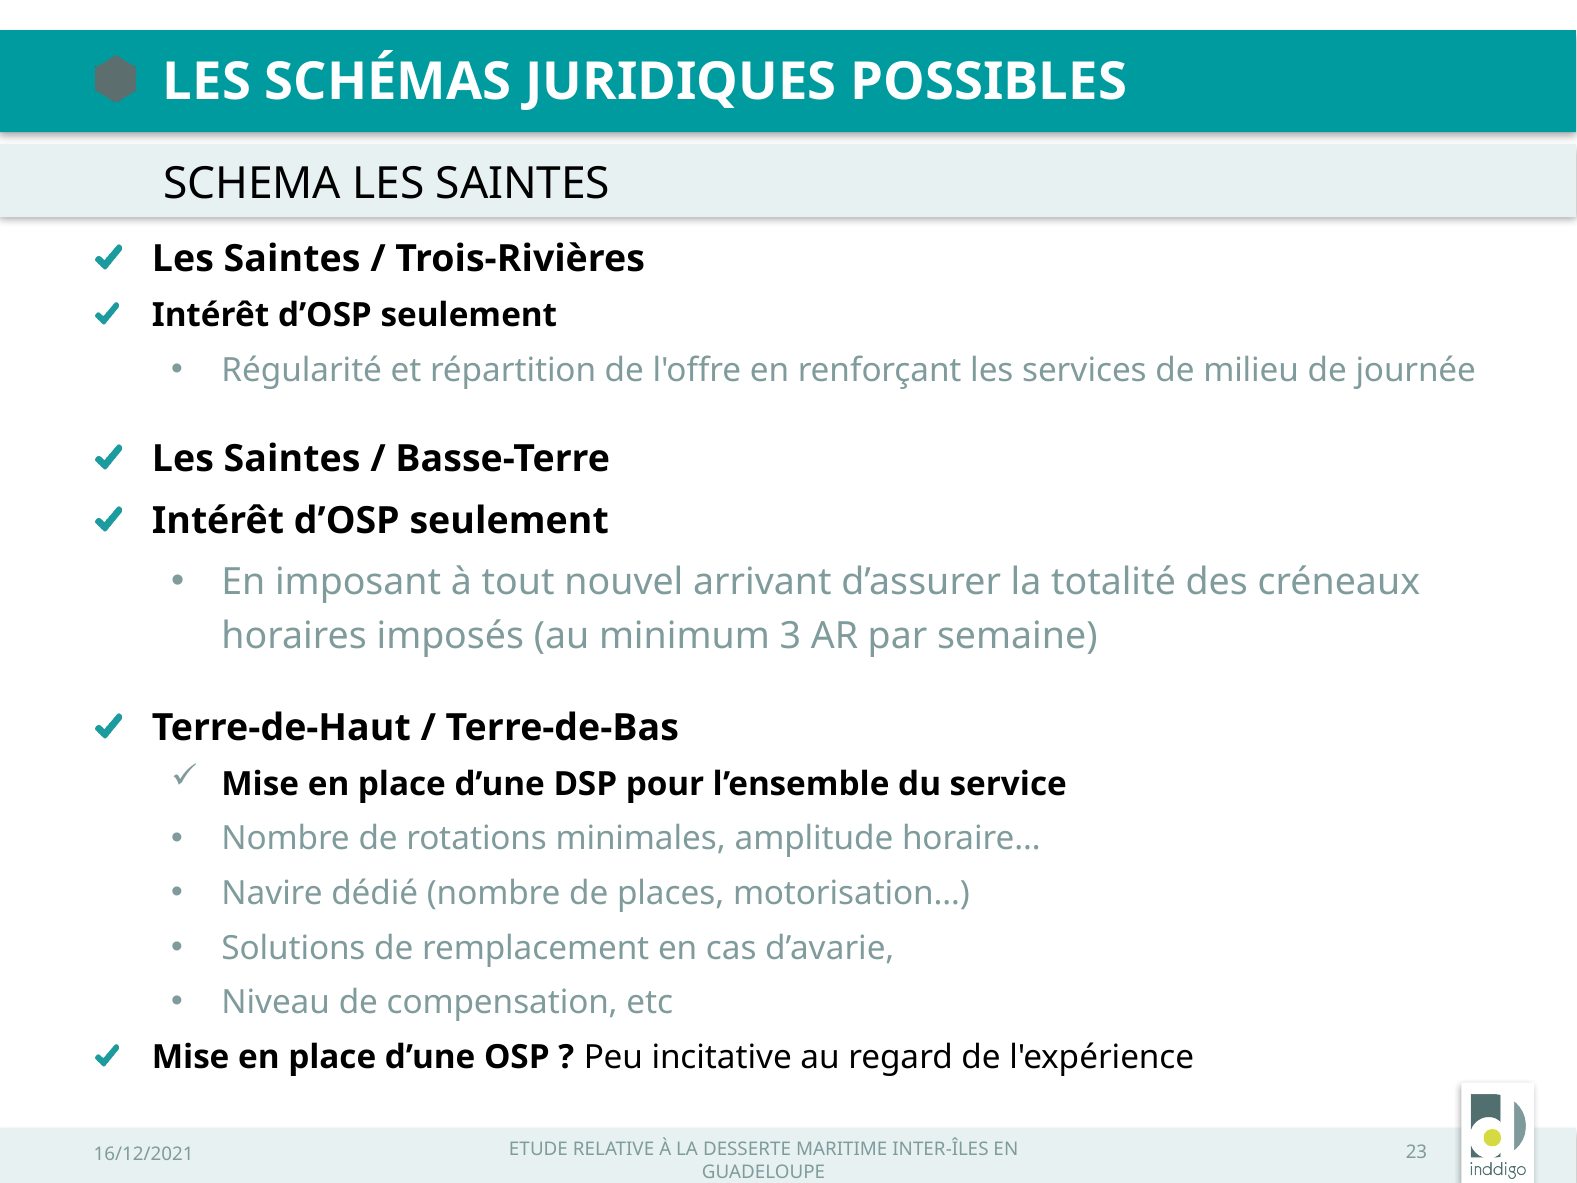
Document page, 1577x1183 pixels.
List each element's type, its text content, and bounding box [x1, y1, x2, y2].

picture [95, 712, 122, 739]
picture [95, 443, 122, 470]
text_box Etude relative à la desserte maritime inter-îles en Guadeloupe [472, 1145, 1054, 1179]
picture [1470, 1094, 1526, 1179]
text_box Les schémas juridiques possibles [78, 38, 1577, 112]
text_box 16/12/2021 [78, 1145, 434, 1165]
picture [95, 243, 122, 270]
text_box SCHEMA LES SAINTES [146, 135, 1545, 217]
picture [95, 505, 122, 532]
picture [95, 301, 119, 325]
picture [95, 1043, 119, 1067]
text_box 23 [1087, 1145, 1443, 1165]
text_box Les Saintes / Trois-Rivières Intérêt d’OSP seulement Régularité et répartition de l'offre en renforçant les services de milieu de journée Les Saintes / Basse-Terre Intérêt d’OSP seulement En imposant à tout nouvel arrivant d’assurer la totalité des créneaux horaires imposés (au minimum 3 AR par semaine) Terre-de-Haut / Terre-de-Bas Mise en place d’une DSP pour l’ensemble du service Nombre de rotations minimales, amplitude horaire… Navire dédié (nombre de places, motorisation…) Solutions de remplacement en cas d’avarie, Niveau de compensation, etc Mise en place d’une OSP ? Peu incitative au regard de l'expérience [78, 216, 1498, 1145]
picture [95, 55, 136, 102]
